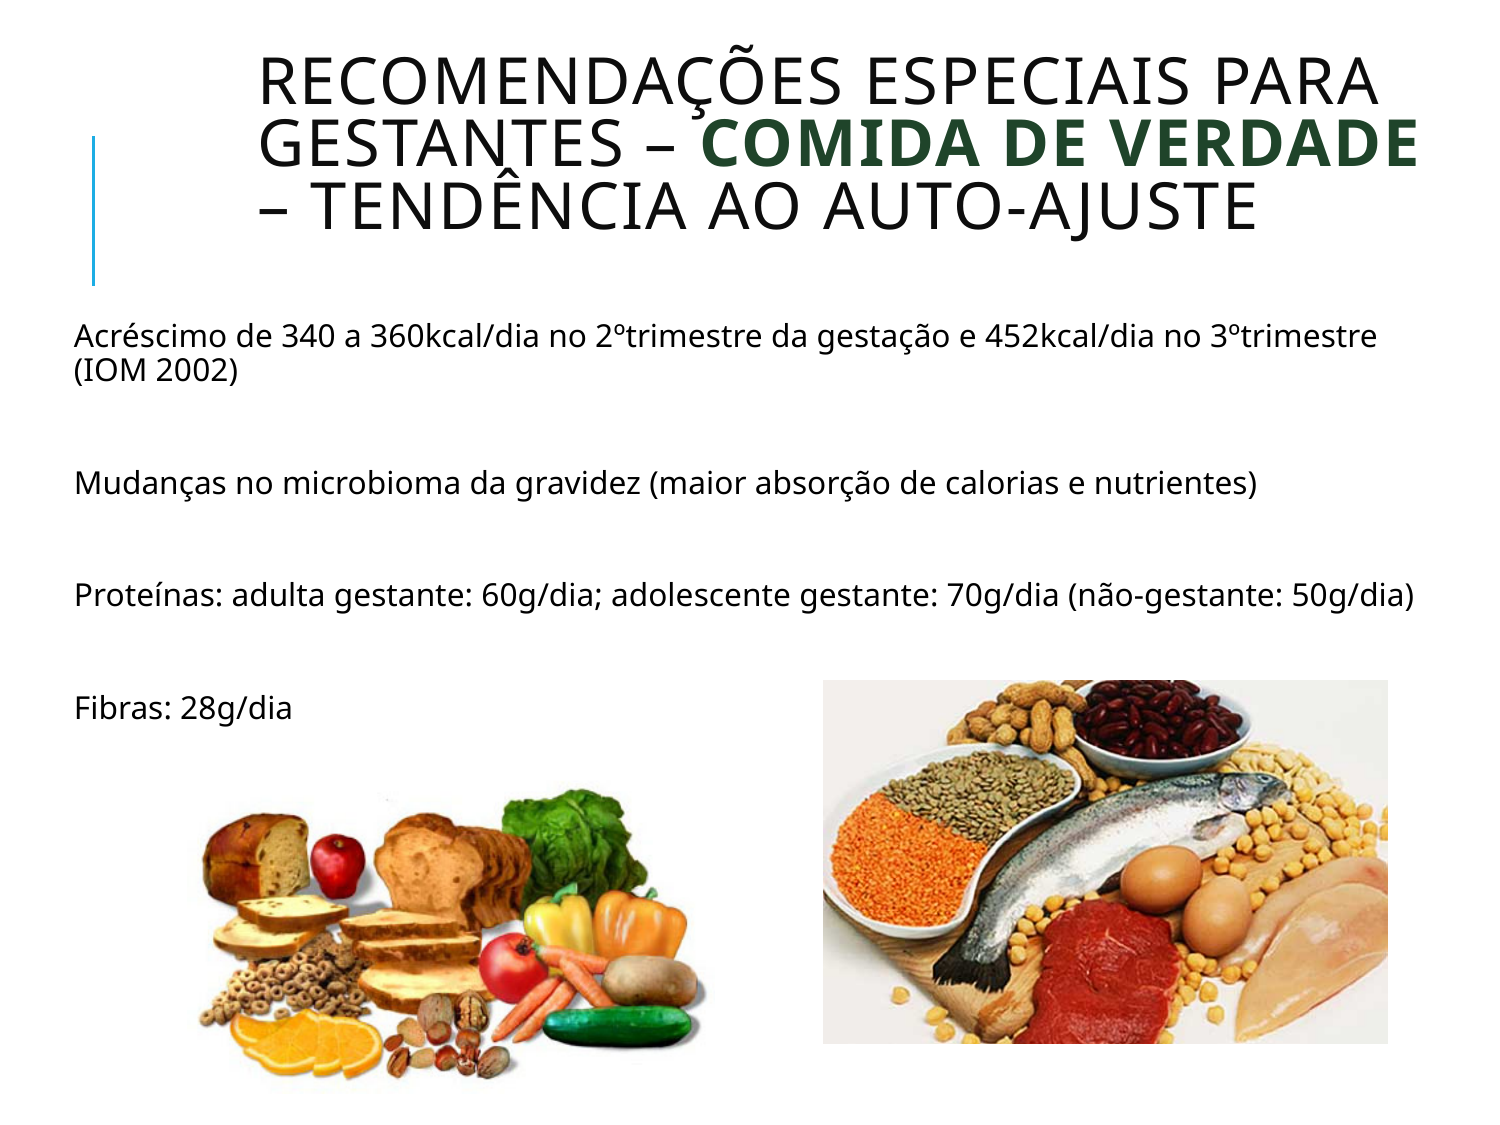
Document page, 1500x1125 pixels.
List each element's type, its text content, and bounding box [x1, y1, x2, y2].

picture [187, 749, 716, 1094]
title Recomendações especiais para gestantes – comida de verdade – tendência ao auto-ajuste [242, 18, 1459, 278]
list Acréscimo de 340 a 360kcal/dia no 2ºtrimestre da gestação e 452kcal/dia no 3ºtrimestre (IOM 2002) Mudanças no microbioma da gravidez (maior absorção de calorias e nutrientes) Proteínas: adulta gestante: 60g/dia; adolescente gestante: 70g/dia (não-gestante: 50g/dia) Fibras: 28g/dia [53, 312, 1447, 750]
picture [822, 680, 1389, 1044]
